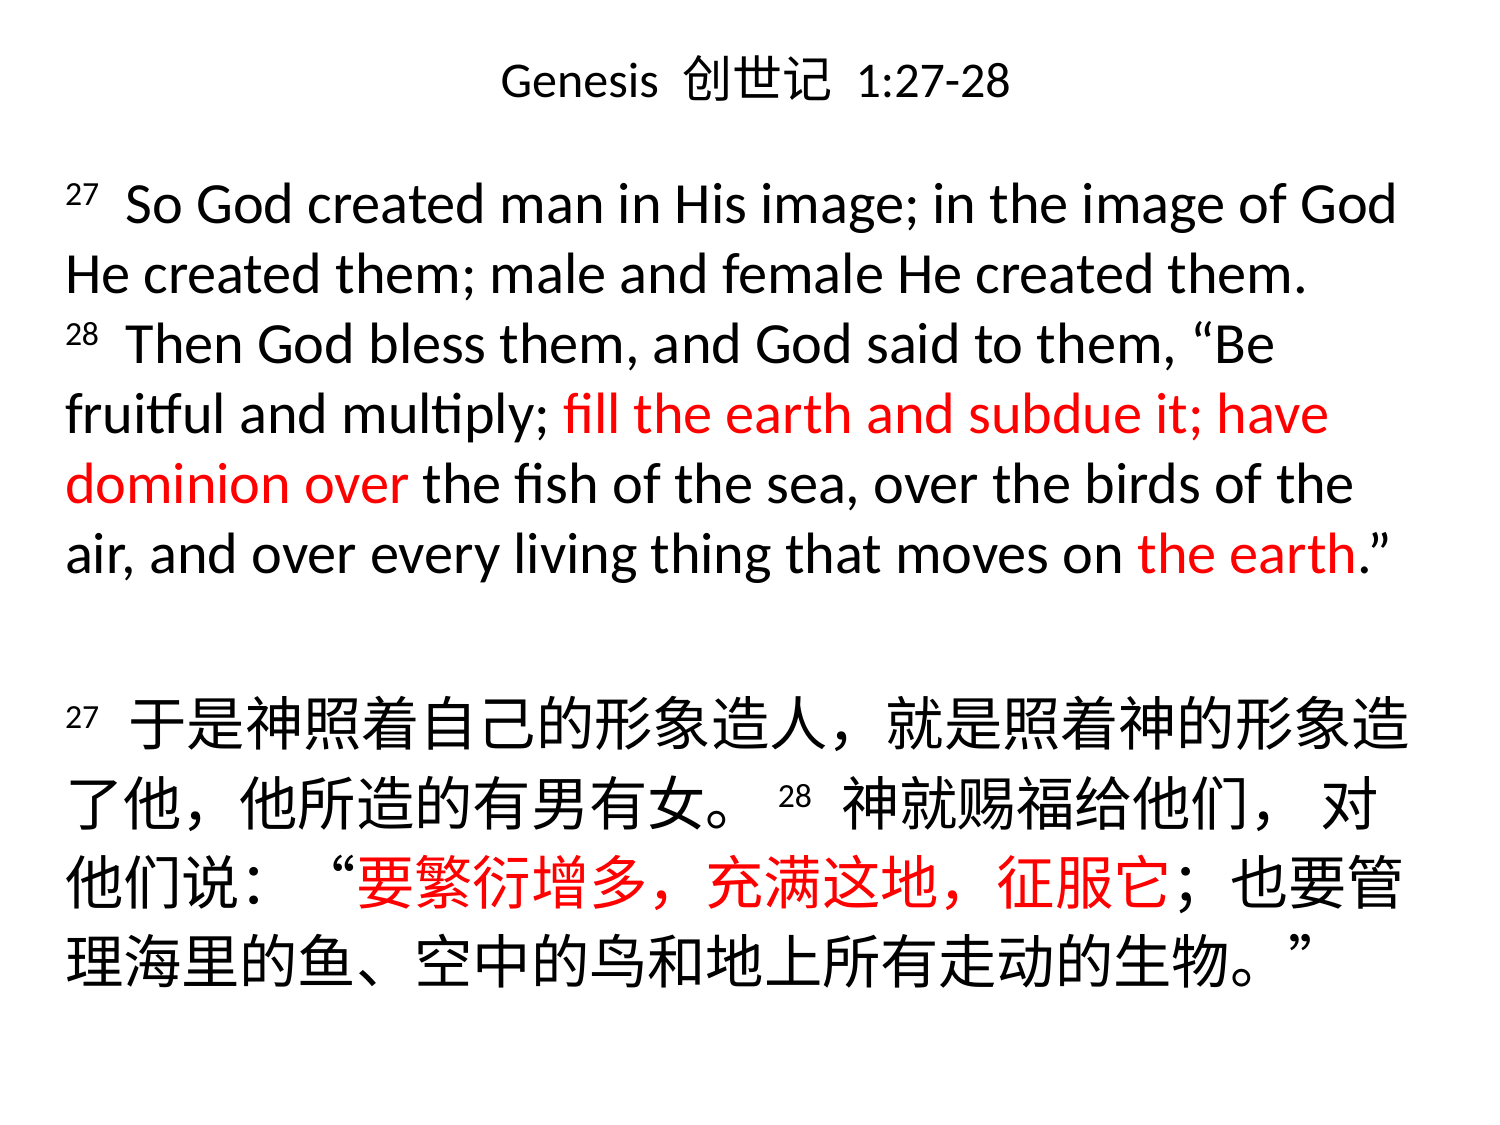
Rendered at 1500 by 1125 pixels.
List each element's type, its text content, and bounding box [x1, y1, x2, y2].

list 27 So God created man in His image; in the image of God He created them; male and female He created them. 28 Then God bless them, and God said to them, “Be fruitful and multiply; fill the earth and subdue it; have dominion over the fish of the sea, over the birds of the air, and over every living thing that moves on the earth.” 27 于是神照着自己的形象造人，就是照着神的形象造了他，他所造的有男有女。28 神就赐福给他们， 对他们说：“要繁衍增多，充满这地，征服它；也要管理海里的鱼、空中的鸟和地上所有走动的生物。” [50, 157, 1450, 1063]
title Genesis 创世记 1:27-28 [75, 24, 1425, 130]
